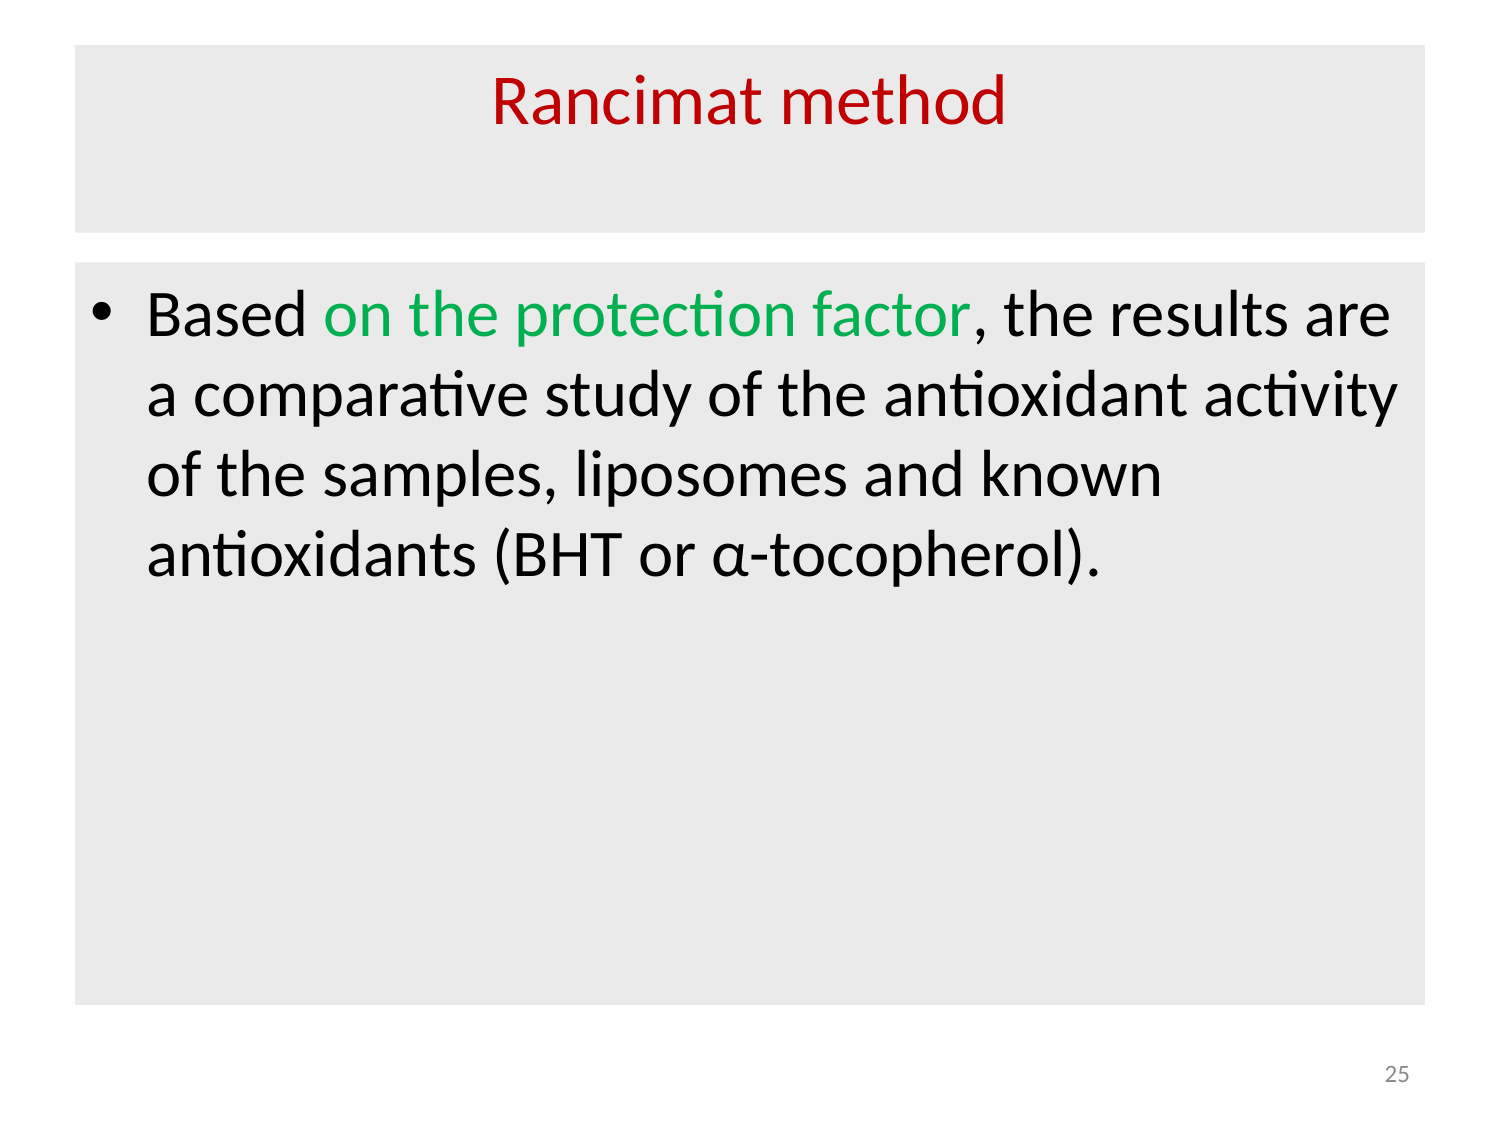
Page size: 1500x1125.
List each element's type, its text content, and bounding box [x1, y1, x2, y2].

slide_number 25 [1074, 1042, 1425, 1103]
list Based on the protection factor, the results are a comparative study of the antioxidant activity of the samples, liposomes and known antioxidants (BHT or α-tocopherol). [75, 262, 1425, 1005]
title Rancimat method [75, 45, 1425, 233]
